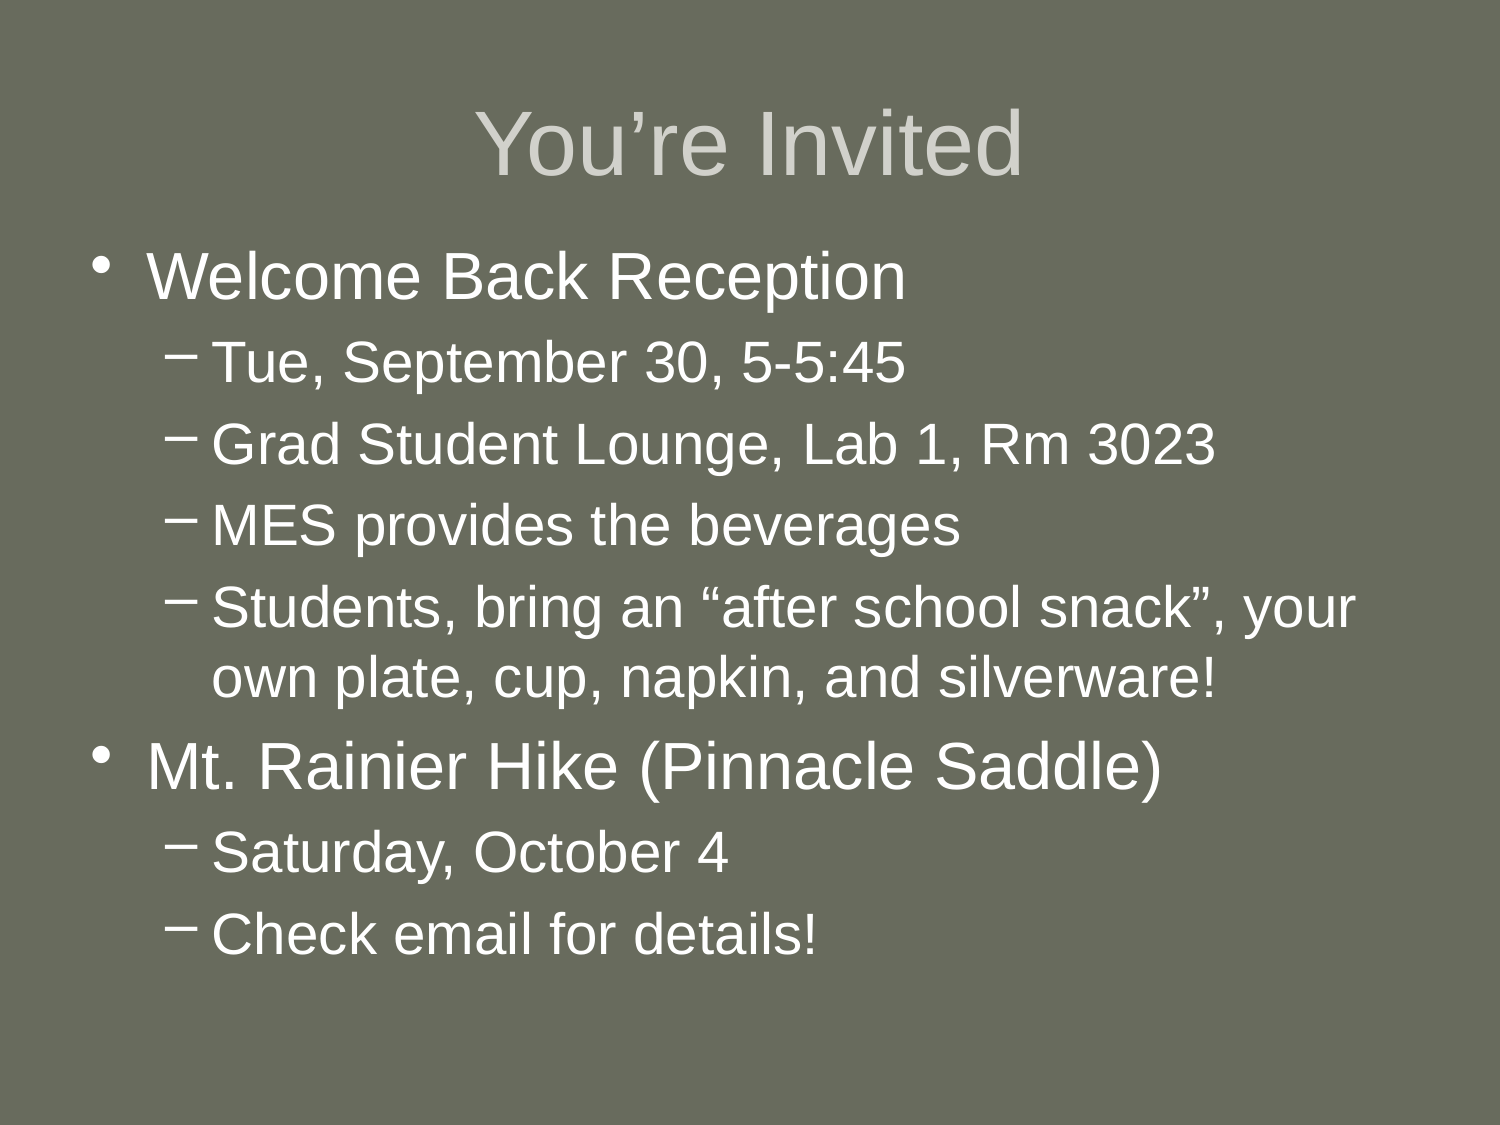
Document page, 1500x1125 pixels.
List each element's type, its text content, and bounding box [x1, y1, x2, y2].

title You’re Invited [75, 45, 1425, 224]
list Welcome Back Reception Tue, September 30, 5-5:45 Grad Student Lounge, Lab 1, Rm 3023 MES provides the beverages Students, bring an “after school snack”, your own plate, cup, napkin, and silverware! Mt. Rainier Hike (Pinnacle Saddle) Saturday, October 4 Check email for details! [75, 224, 1425, 1013]
